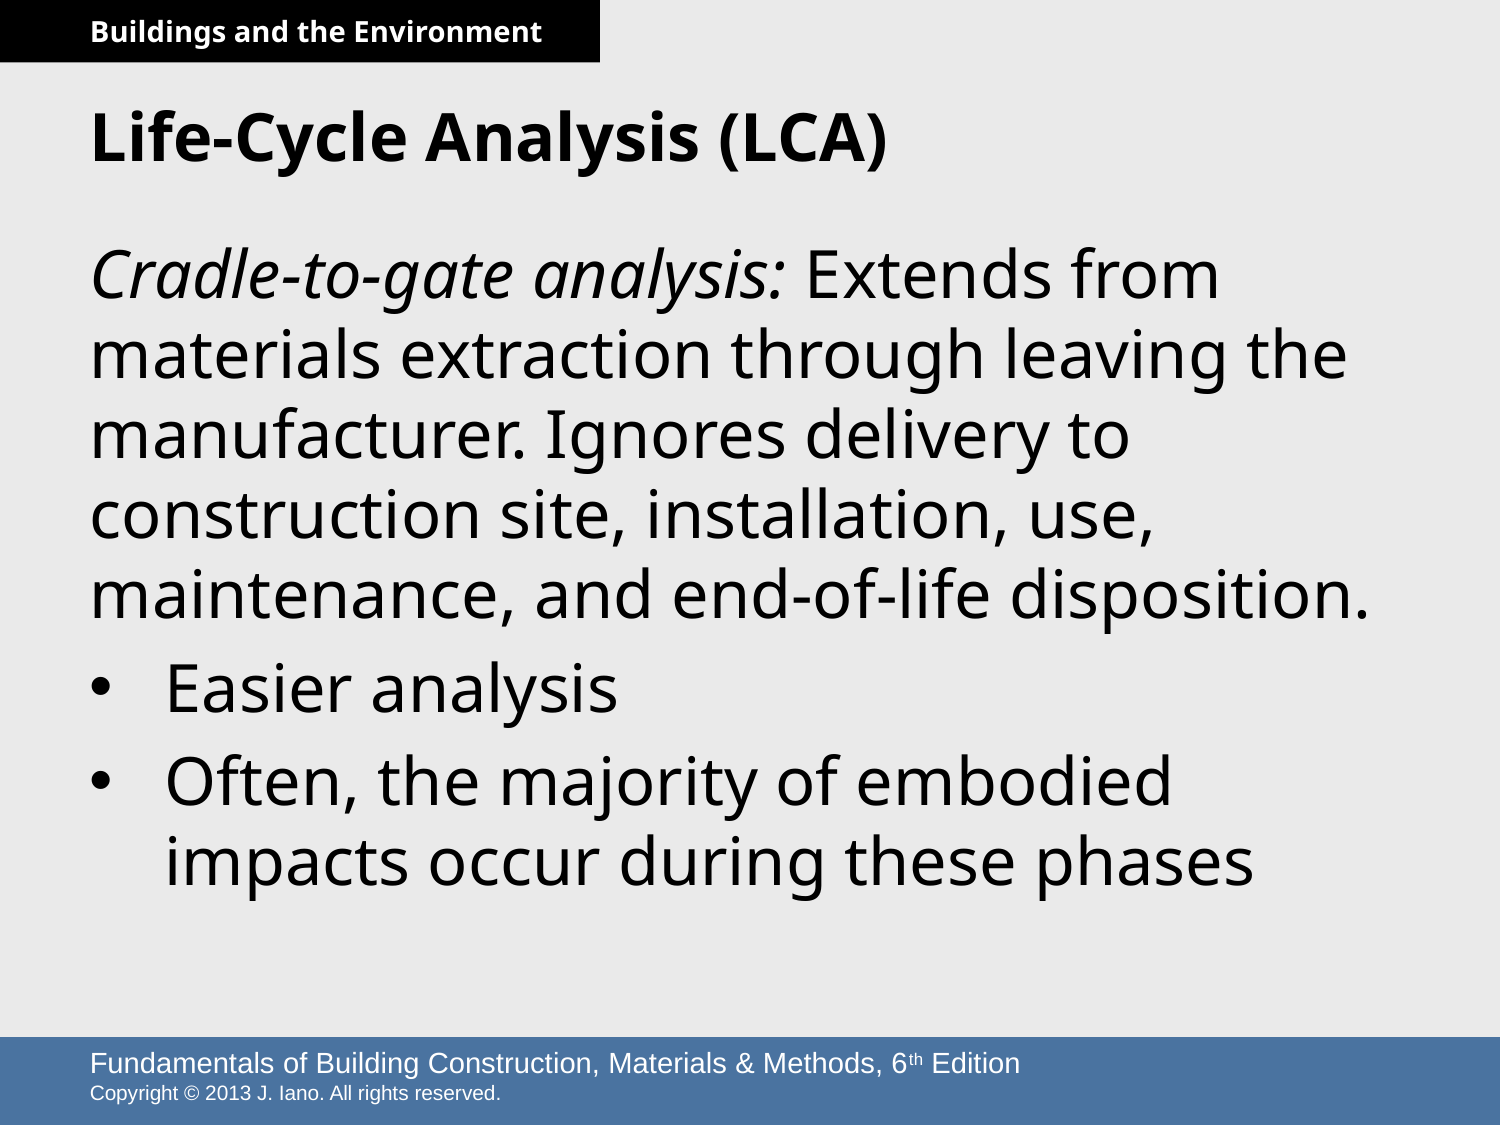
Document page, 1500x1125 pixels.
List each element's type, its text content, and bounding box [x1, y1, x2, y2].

list Cradle-to-gate analysis: Extends from materials extraction through leaving the manufacturer. Ignores delivery to construction site, installation, use, maintenance, and end-of-life disposition. Easier analysis Often, the majority of embodied impacts occur during these phases [75, 224, 1400, 1000]
picture [0, 1037, 1500, 1125]
title Life-Cycle Analysis (LCA) [75, 87, 1425, 184]
